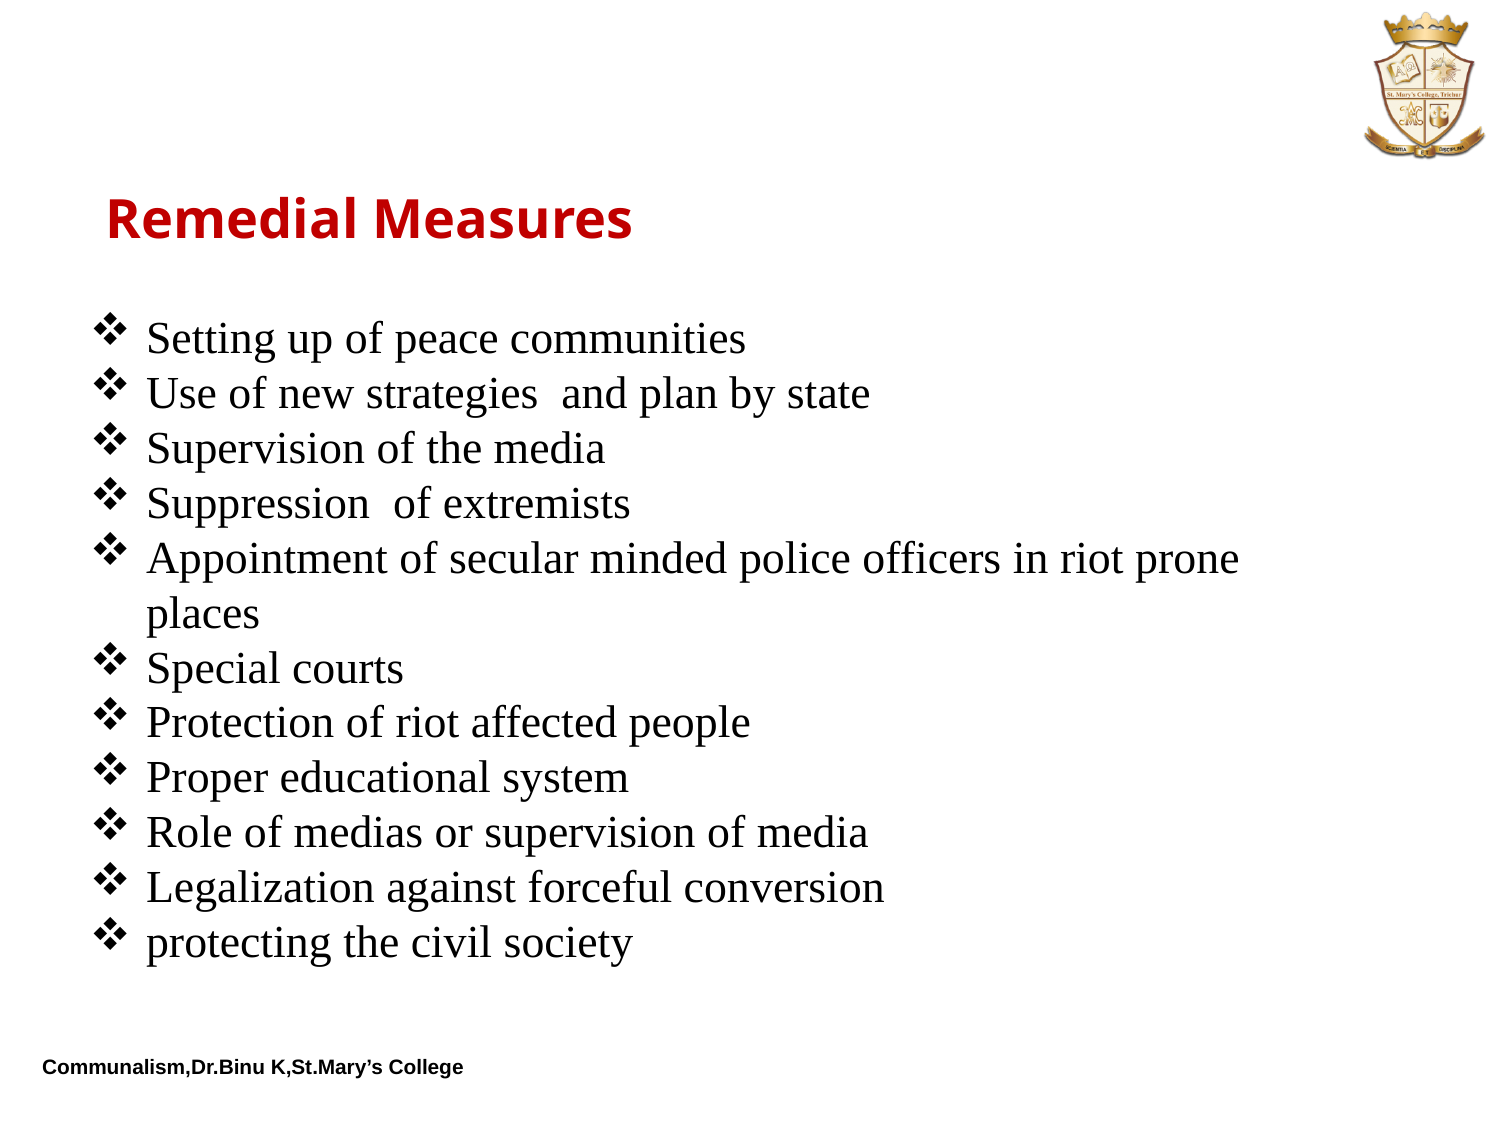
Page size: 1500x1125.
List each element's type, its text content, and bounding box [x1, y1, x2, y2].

text_box Communalism,Dr.Binu K,St.Mary’s College [27, 1046, 479, 1087]
text_box Setting up of peace communities Use of new strategies and plan by state Supervision of the media Suppression of extremists Appointment of secular minded police officers in riot prone places Special courts Protection of riot affected people Proper educational system Role of medias or supervision of media Legalization against forceful conversion protecting the civil society [74, 299, 1371, 975]
text_box Remedial Measures [91, 108, 1371, 258]
picture [1342, 0, 1500, 183]
